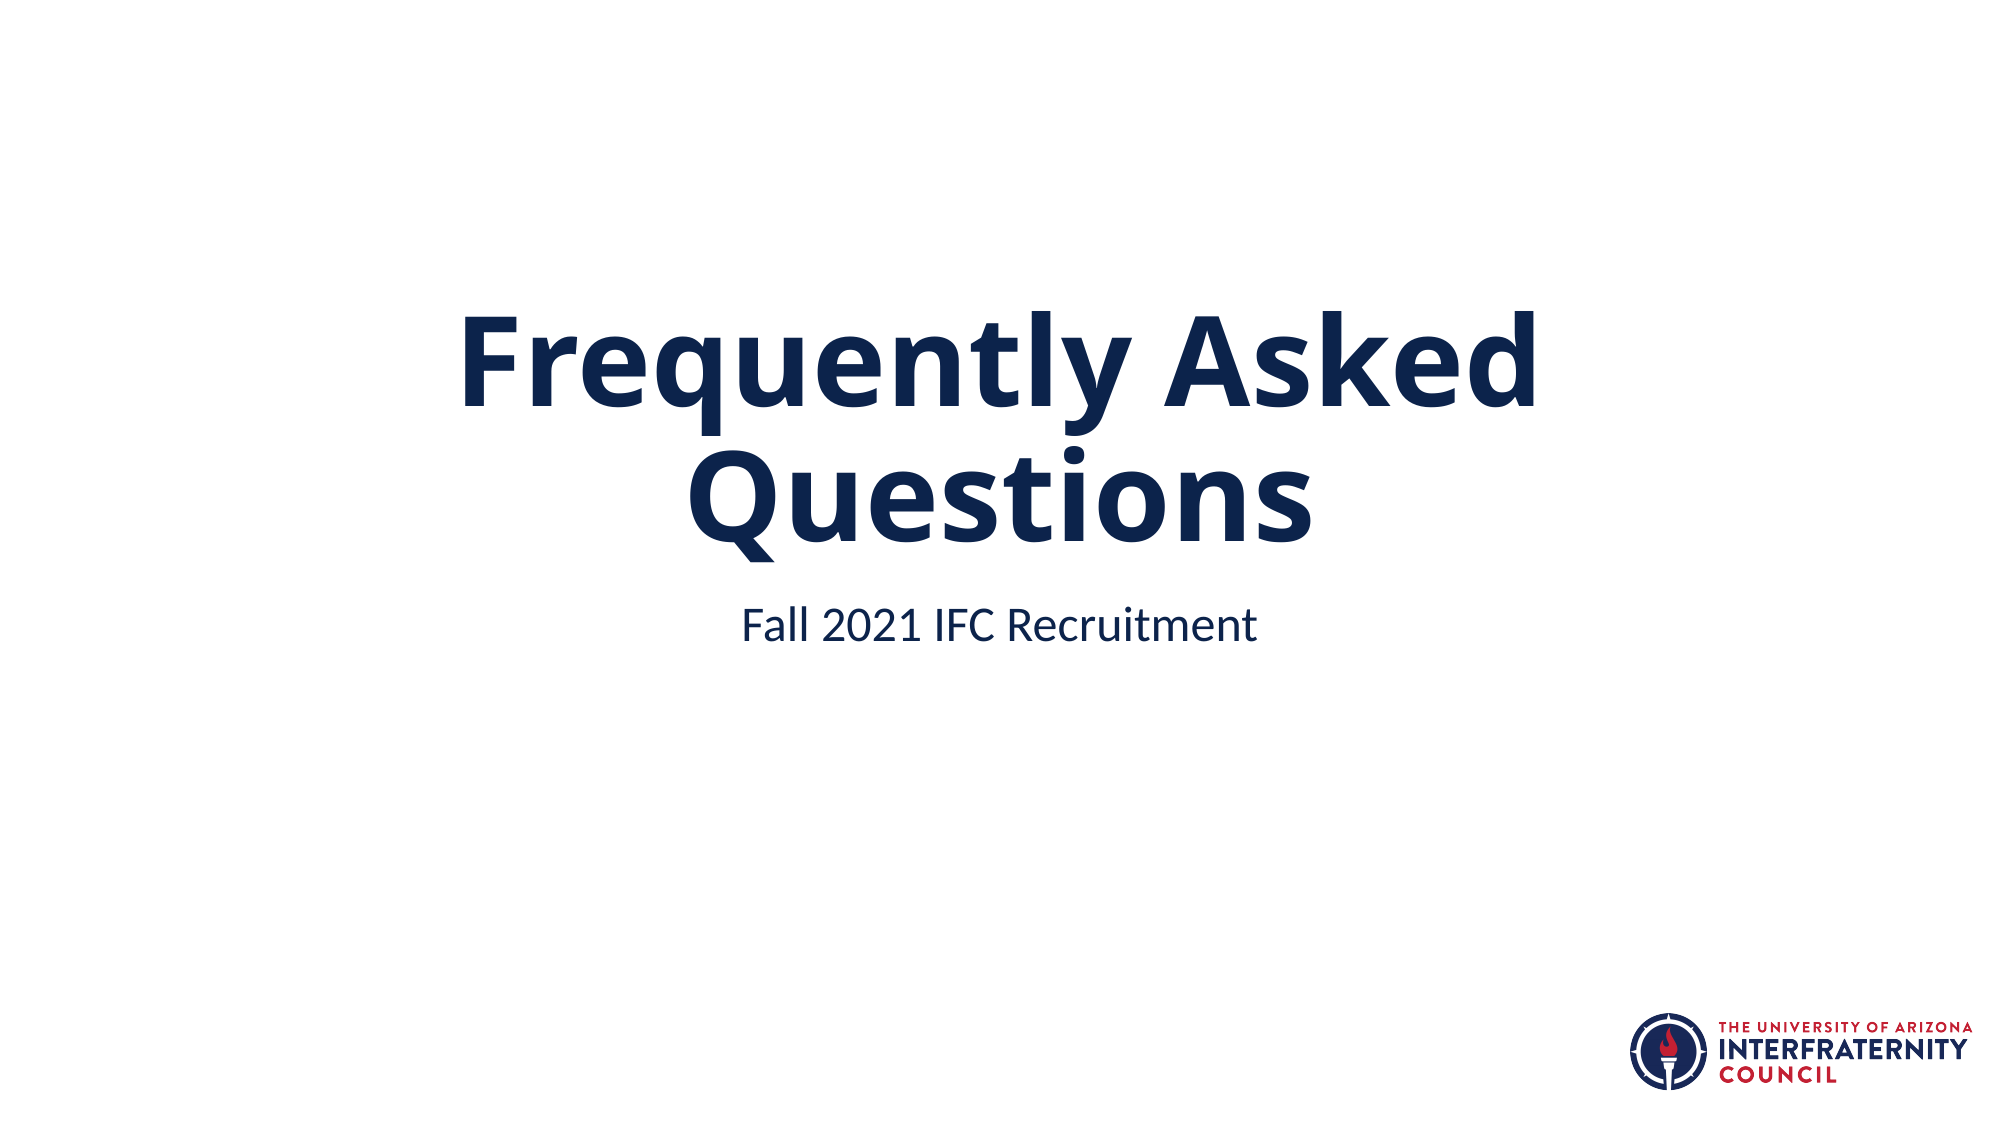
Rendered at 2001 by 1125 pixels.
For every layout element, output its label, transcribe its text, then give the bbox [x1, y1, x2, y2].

picture [1630, 1013, 1974, 1092]
title Frequently Asked Questions [249, 184, 1750, 576]
subtitle Fall 2021 IFC Recruitment [249, 590, 1750, 863]
